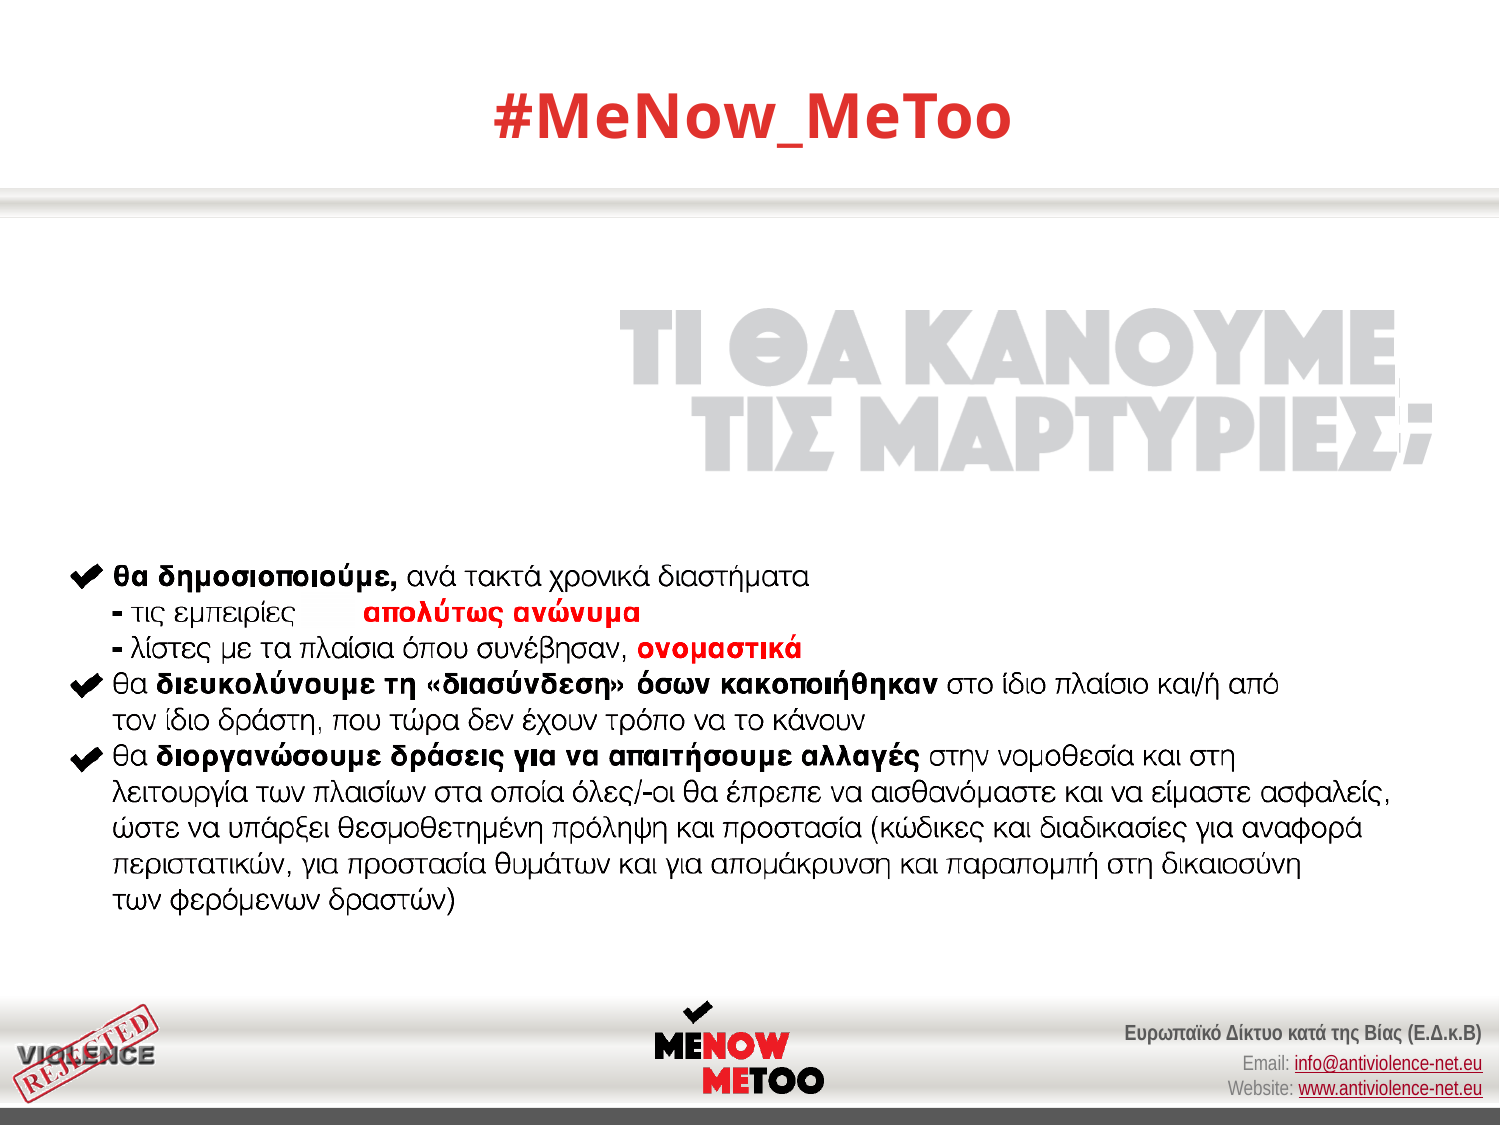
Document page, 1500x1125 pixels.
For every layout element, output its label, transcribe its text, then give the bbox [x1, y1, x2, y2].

picture [0, 1000, 169, 1107]
text_box #MeNow_MeToo [25, 66, 1483, 160]
picture [619, 308, 1434, 481]
picture [29, 550, 1472, 928]
picture [655, 1000, 824, 1095]
